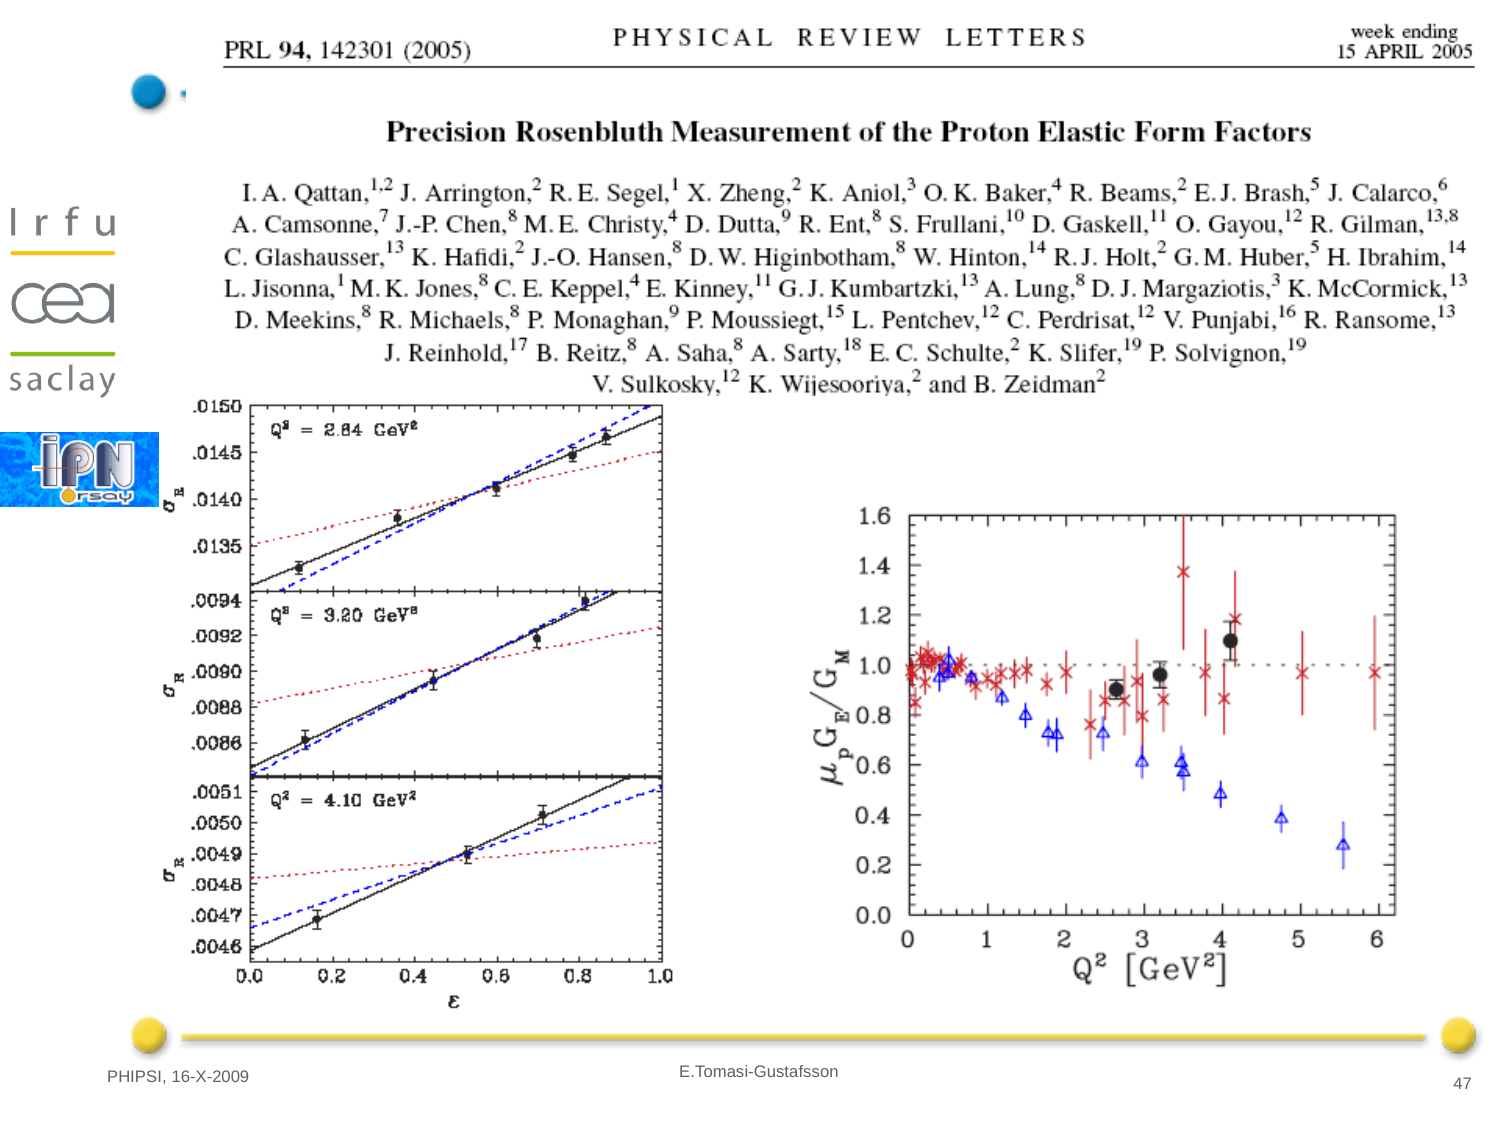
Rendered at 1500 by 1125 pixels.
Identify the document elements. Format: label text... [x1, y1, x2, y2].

slide_number PHIPSI, 16-X-2009 [100, 1058, 263, 1095]
slide_number 47 [1430, 1065, 1495, 1101]
picture [5, 196, 121, 398]
picture [0, 438, 24, 446]
picture [0, 0, 1500, 1071]
picture [808, 479, 1419, 993]
footer E.Tomasi-Gustafsson [678, 1046, 1412, 1095]
